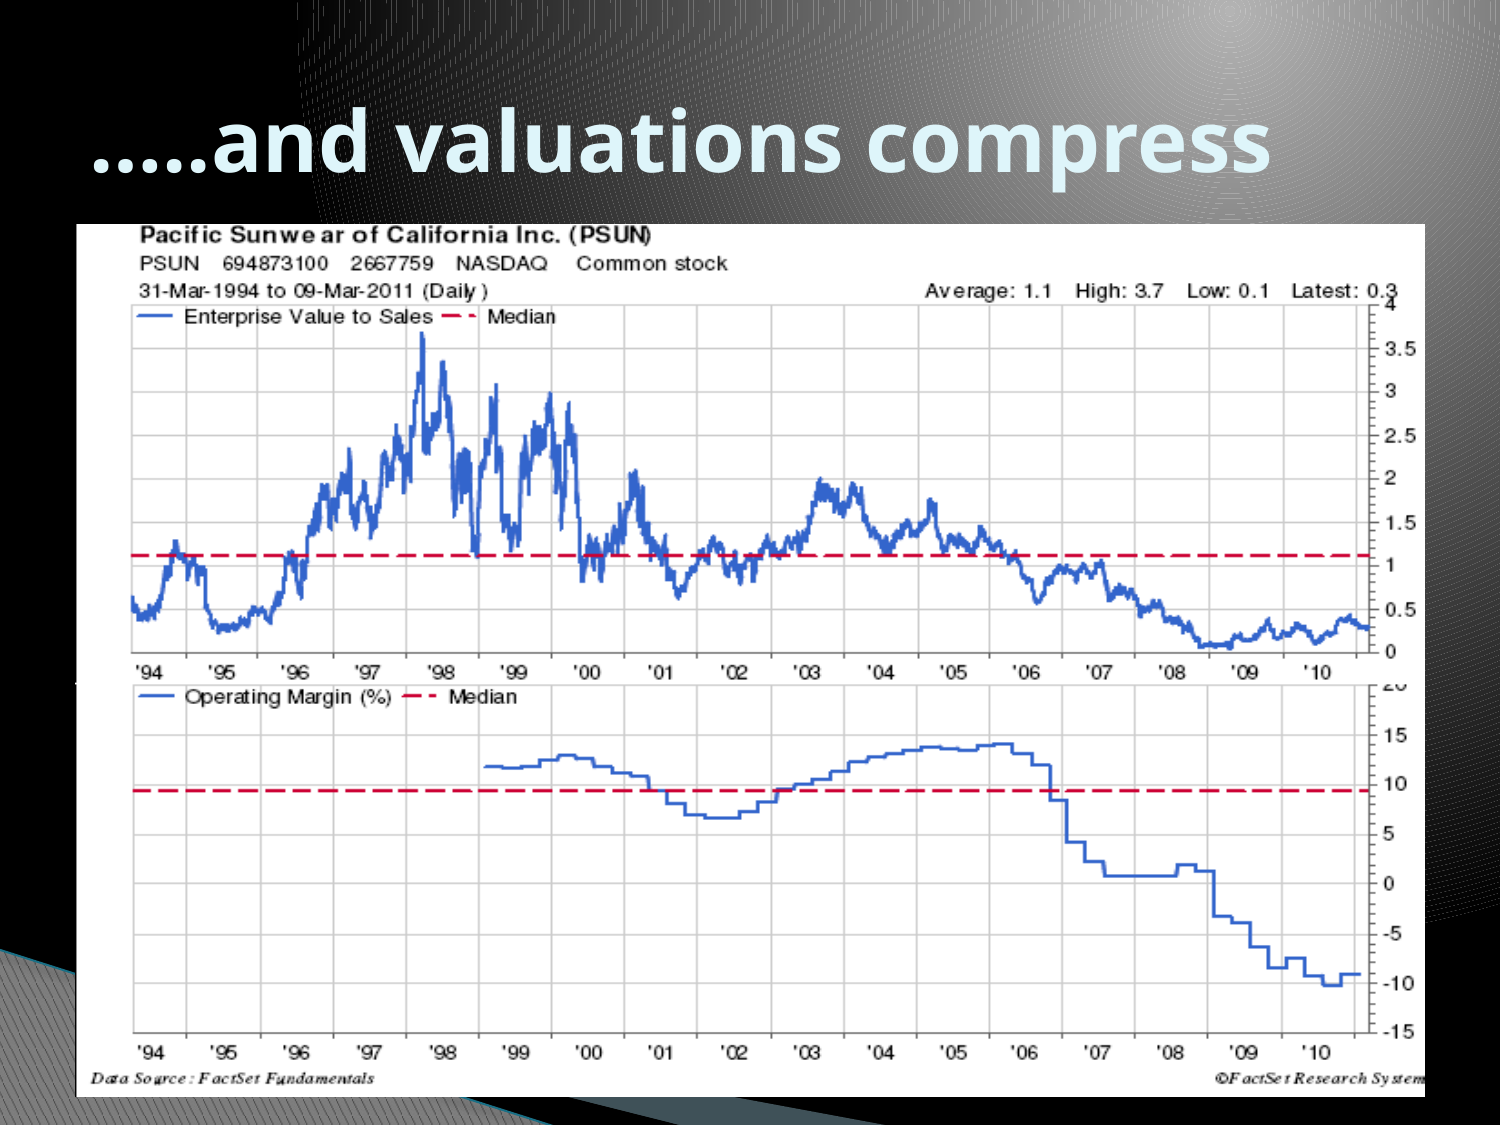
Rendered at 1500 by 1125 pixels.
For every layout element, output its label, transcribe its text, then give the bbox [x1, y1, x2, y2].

picture [0, 224, 1426, 1125]
title …..and valuations compress [75, 45, 1425, 224]
